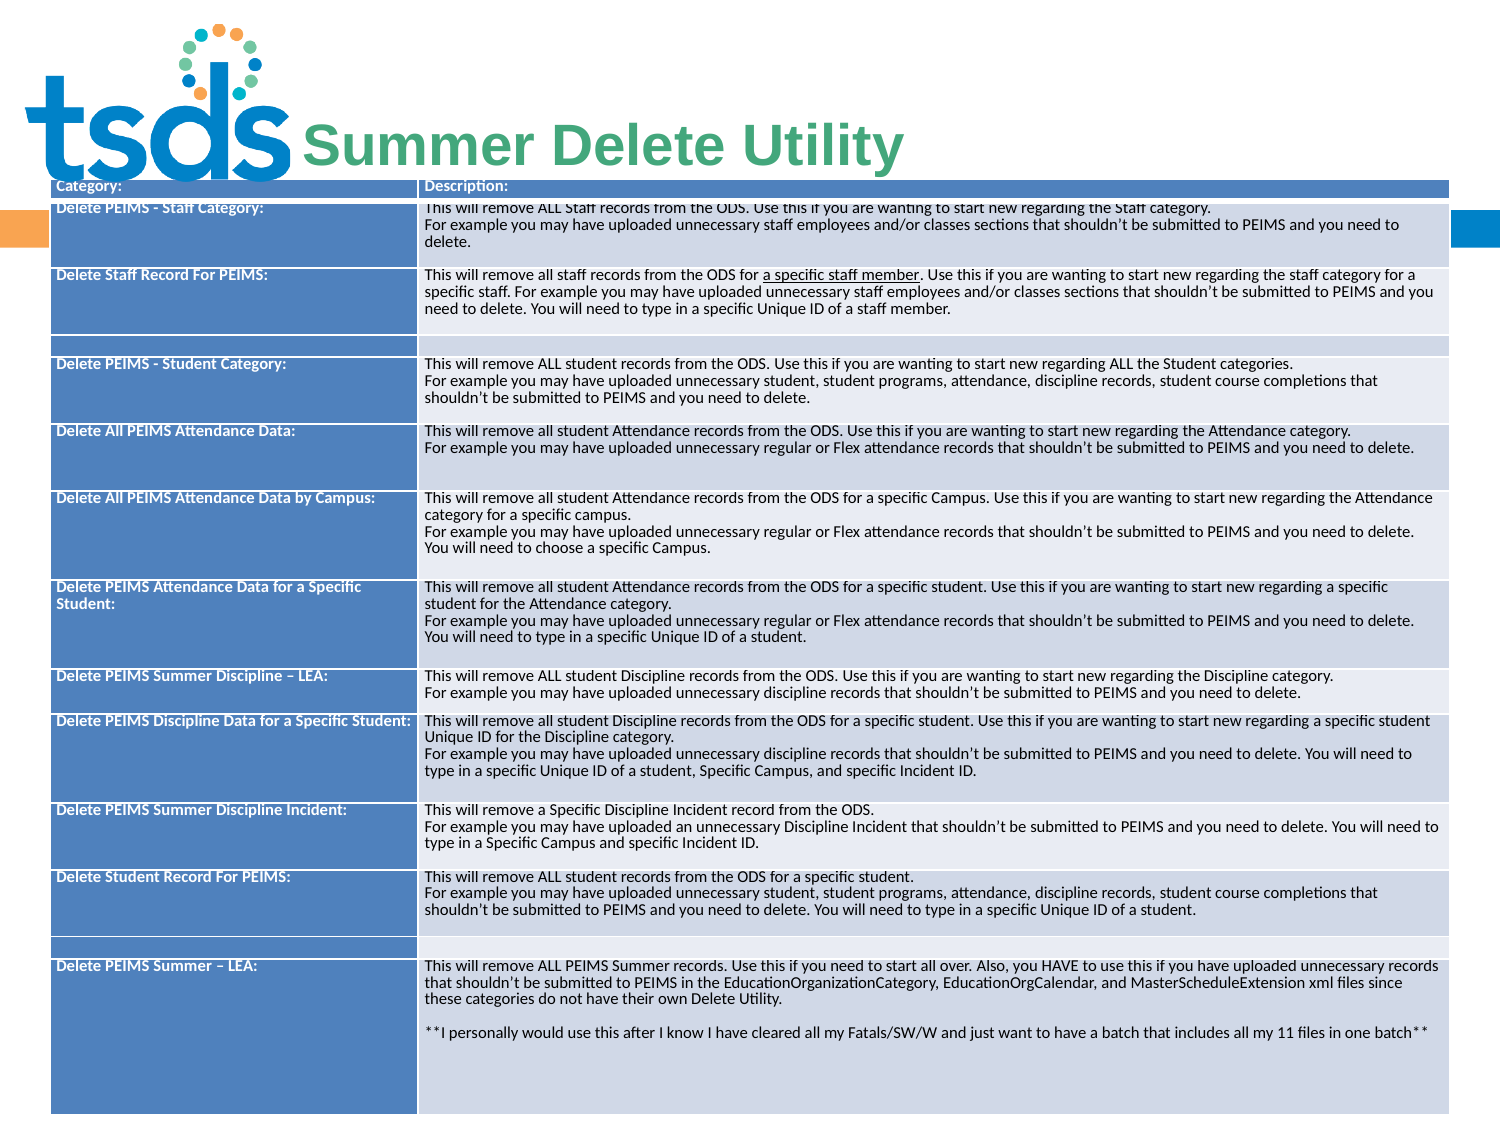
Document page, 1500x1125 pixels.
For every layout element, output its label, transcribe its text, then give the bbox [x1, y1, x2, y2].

table_cell This will remove ALL PEIMS Summer records. Use this if you need to start all over. Also, you HAVE to use this if you have uploaded unnecessary records that shouldn’t be submitted to PEIMS in the EducationOrganizationCategory, EducationOrgCalendar, and MasterScheduleExtension xml files since these categories do not have their own Delete Utility. **I personally would use this after I know I have cleared all my Fatals/SW/W and just want to have a batch that includes all my 11 files in one batch** [419, 960, 1449, 1114]
table_cell This will remove all student Discipline records from the ODS for a specific student. Use this if you are wanting to start new regarding a specific student Unique ID for the Discipline category. For example you may have uploaded unnecessary discipline records that shouldn’t be submitted to PEIMS and you need to delete. You will need to type in a specific Unique ID of a student, Specific Campus, and specific Incident ID. [419, 715, 1449, 802]
table_cell Delete PEIMS Summer – LEA: [51, 960, 417, 1114]
table_cell [419, 336, 1449, 356]
table_cell [419, 937, 1449, 958]
table_cell This will remove ALL student records from the ODS. Use this if you are wanting to start new regarding ALL the Student categories. For example you may have uploaded unnecessary student, student programs, attendance, discipline records, student course completions that shouldn’t be submitted to PEIMS and you need to delete. [419, 358, 1449, 423]
title Summer Delete Utility [302, 107, 1406, 178]
text_box [24, 24, 291, 191]
table_cell Delete All PEIMS Attendance Data: [51, 425, 417, 490]
table_cell This will remove all student Attendance records from the ODS. Use this if you are wanting to start new regarding the Attendance category. For example you may have uploaded unnecessary regular or Flex attendance records that shouldn’t be submitted to PEIMS and you need to delete. [419, 425, 1449, 490]
table_cell This will remove ALL Staff records from the ODS. Use this if you are wanting to start new regarding the Staff category. For example you may have uploaded unnecessary staff employees and/or classes sections that shouldn’t be submitted to PEIMS and you need to delete. [419, 204, 1449, 267]
table_cell Delete PEIMS Summer Discipline Incident: [51, 804, 417, 869]
table_cell This will remove a Specific Discipline Incident record from the ODS. For example you may have uploaded an unnecessary Discipline Incident that shouldn’t be submitted to PEIMS and you need to delete. You will need to type in a Specific Campus and specific Incident ID. [419, 804, 1449, 869]
table_cell Delete PEIMS - Student Category: [51, 358, 417, 423]
table_cell This will remove ALL student records from the ODS for a specific student. For example you may have uploaded unnecessary student, student programs, attendance, discipline records, student course completions that shouldn’t be submitted to PEIMS and you need to delete. You will need to type in a specific Unique ID of a student. [419, 871, 1449, 936]
table_cell This will remove all staff records from the ODS for a specific staff member. Use this if you are wanting to start new regarding the staff category for a specific staff. For example you may have uploaded unnecessary staff employees and/or classes sections that shouldn’t be submitted to PEIMS and you need to delete. You will need to type in a specific Unique ID of a staff member. [419, 269, 1449, 334]
table_cell This will remove all student Attendance records from the ODS for a specific Campus. Use this if you are wanting to start new regarding the Attendance category for a specific campus. For example you may have uploaded unnecessary regular or Flex attendance records that shouldn’t be submitted to PEIMS and you need to delete. You will need to choose a specific Campus. [419, 492, 1449, 579]
table_cell Delete PEIMS Discipline Data for a Specific Student: [51, 715, 417, 802]
table_cell Delete Staff Record For PEIMS: [51, 269, 417, 334]
table_cell Delete All PEIMS Attendance Data by Campus: [51, 492, 417, 579]
table_cell This will remove ALL student Discipline records from the ODS. Use this if you are wanting to start new regarding the Discipline category. For example you may have uploaded unnecessary discipline records that shouldn’t be submitted to PEIMS and you need to delete. [419, 670, 1449, 713]
table_cell [51, 937, 417, 958]
table_header Category: [51, 180, 417, 198]
table_cell This will remove all student Attendance records from the ODS for a specific student. Use this if you are wanting to start new regarding a specific student for the Attendance category. For example you may have uploaded unnecessary regular or Flex attendance records that shouldn’t be submitted to PEIMS and you need to delete. You will need to type in a specific Unique ID of a student. [419, 581, 1449, 668]
table_cell Delete PEIMS - Staff Category: [51, 204, 417, 267]
table_header Description: [419, 180, 1449, 198]
table_cell [51, 336, 417, 356]
table_cell Delete PEIMS Summer Discipline – LEA: [51, 670, 417, 713]
table_cell Delete PEIMS Attendance Data for a Specific Student: [51, 581, 417, 668]
table_cell Delete Student Record For PEIMS: [51, 871, 417, 936]
